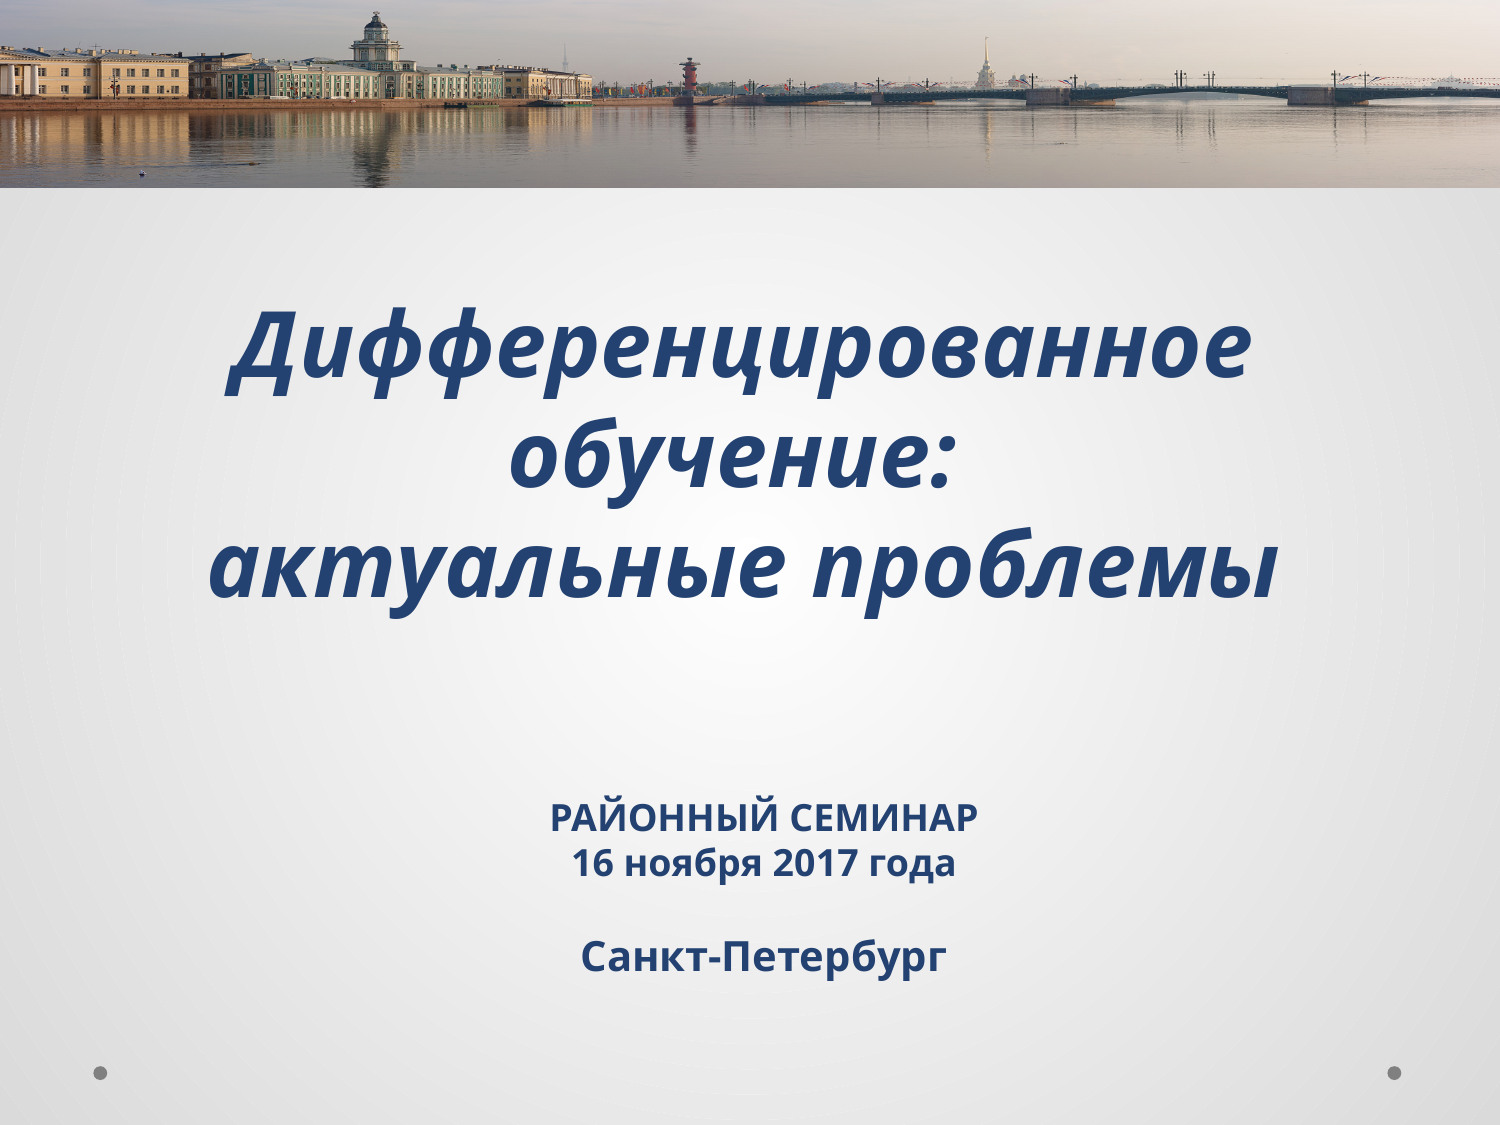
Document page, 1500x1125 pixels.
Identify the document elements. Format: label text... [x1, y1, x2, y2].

text_box [0, 0, 1500, 190]
text_box РАЙОННЫЙ СЕМИНАР 16 ноября 2017 года Санкт-Петербург [534, 786, 994, 987]
text_box Дифференцированное обучение: актуальные проблемы [147, 278, 1341, 624]
